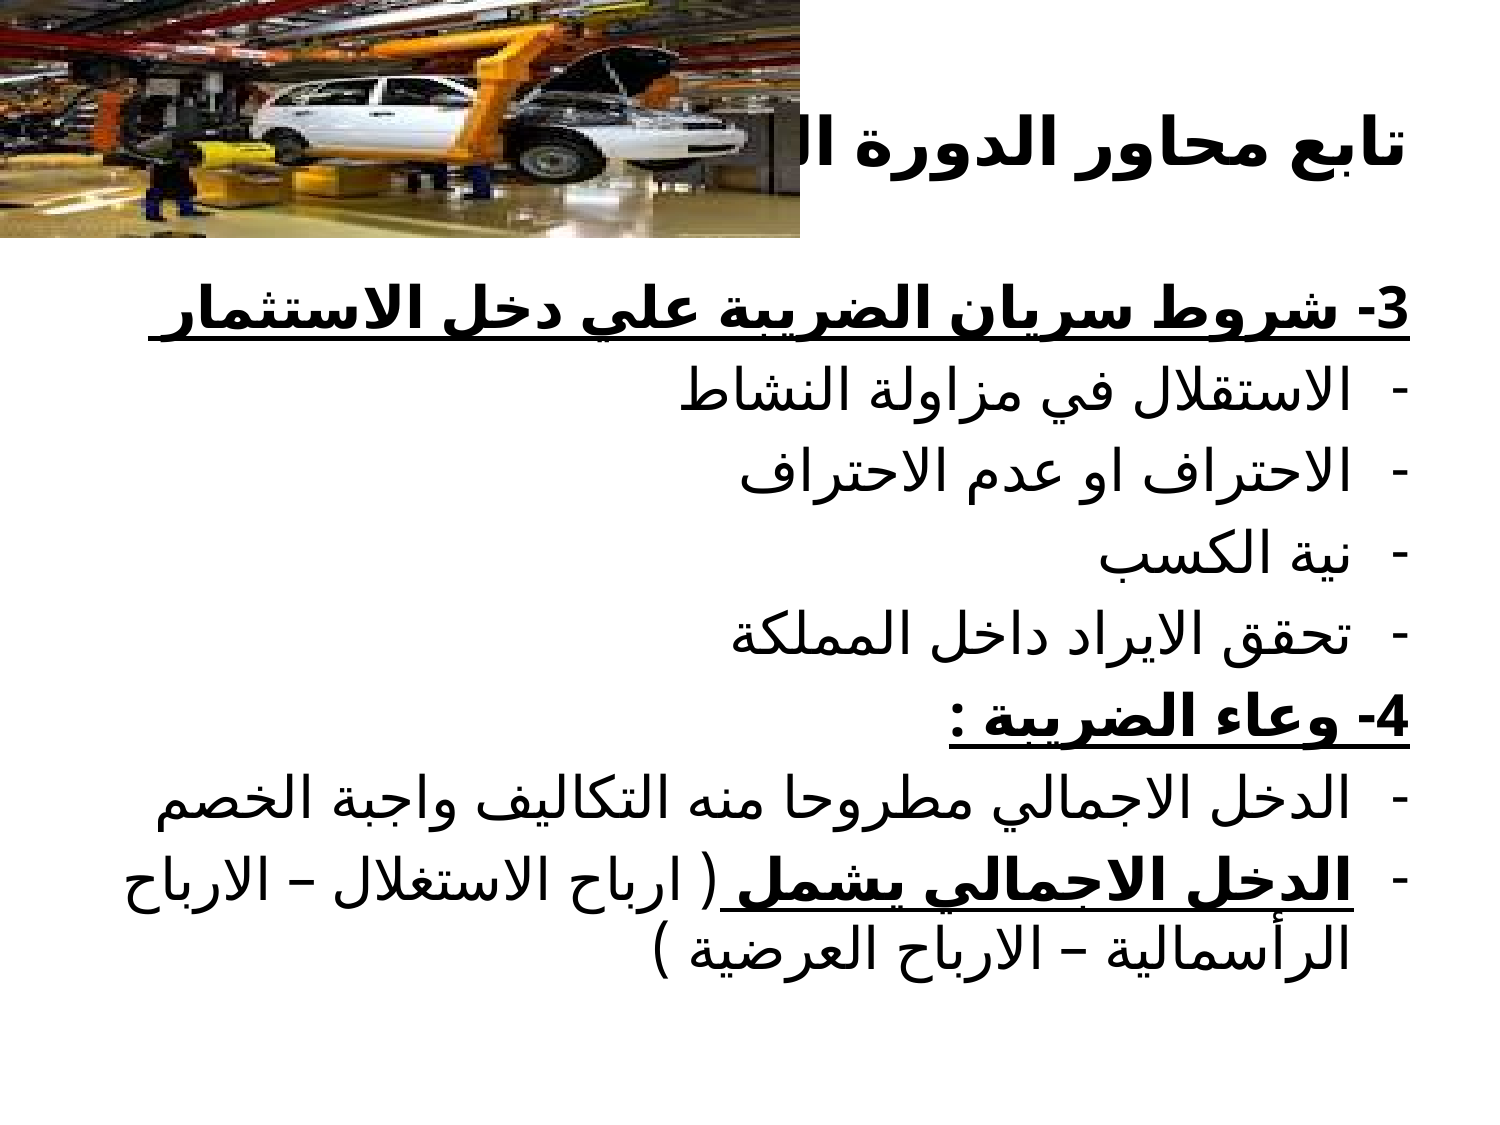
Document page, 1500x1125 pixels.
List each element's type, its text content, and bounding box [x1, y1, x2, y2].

picture [0, 0, 801, 238]
list 3- شروط سريان الضريبة علي دخل الاستثمار الاستقلال في مزاولة النشاط الاحتراف او عدم الاحتراف نية الكسب تحقق الايراد داخل المملكة 4- وعاء الضريبة : الدخل الاجمالي مطروحا منه التكاليف واجبة الخصم الدخل الاجمالي يشمل ( ارباح الاستغلال – الارباح الرأسمالية – الارباح العرضية ) [37, 262, 1425, 1050]
title تابع محاور الدورة التدريبية [804, 45, 1425, 233]
